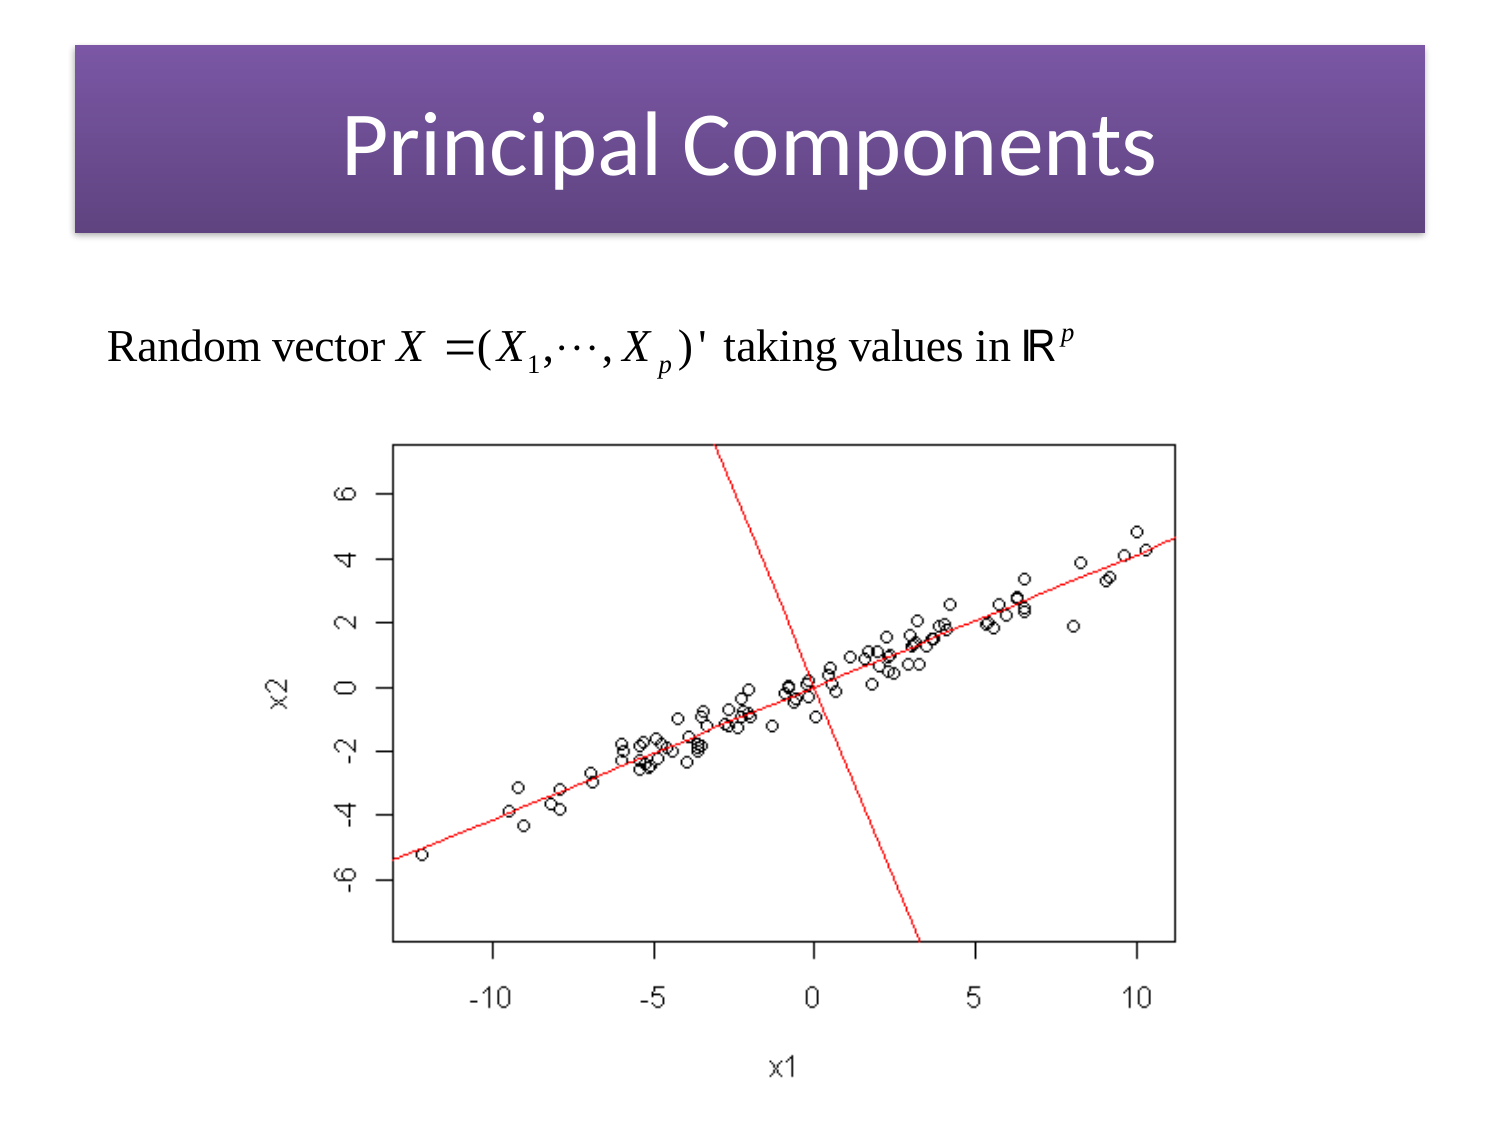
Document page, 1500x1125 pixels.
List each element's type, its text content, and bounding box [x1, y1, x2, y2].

title Principal Components [75, 45, 1425, 233]
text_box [99, 312, 1082, 389]
picture [251, 303, 1249, 1120]
